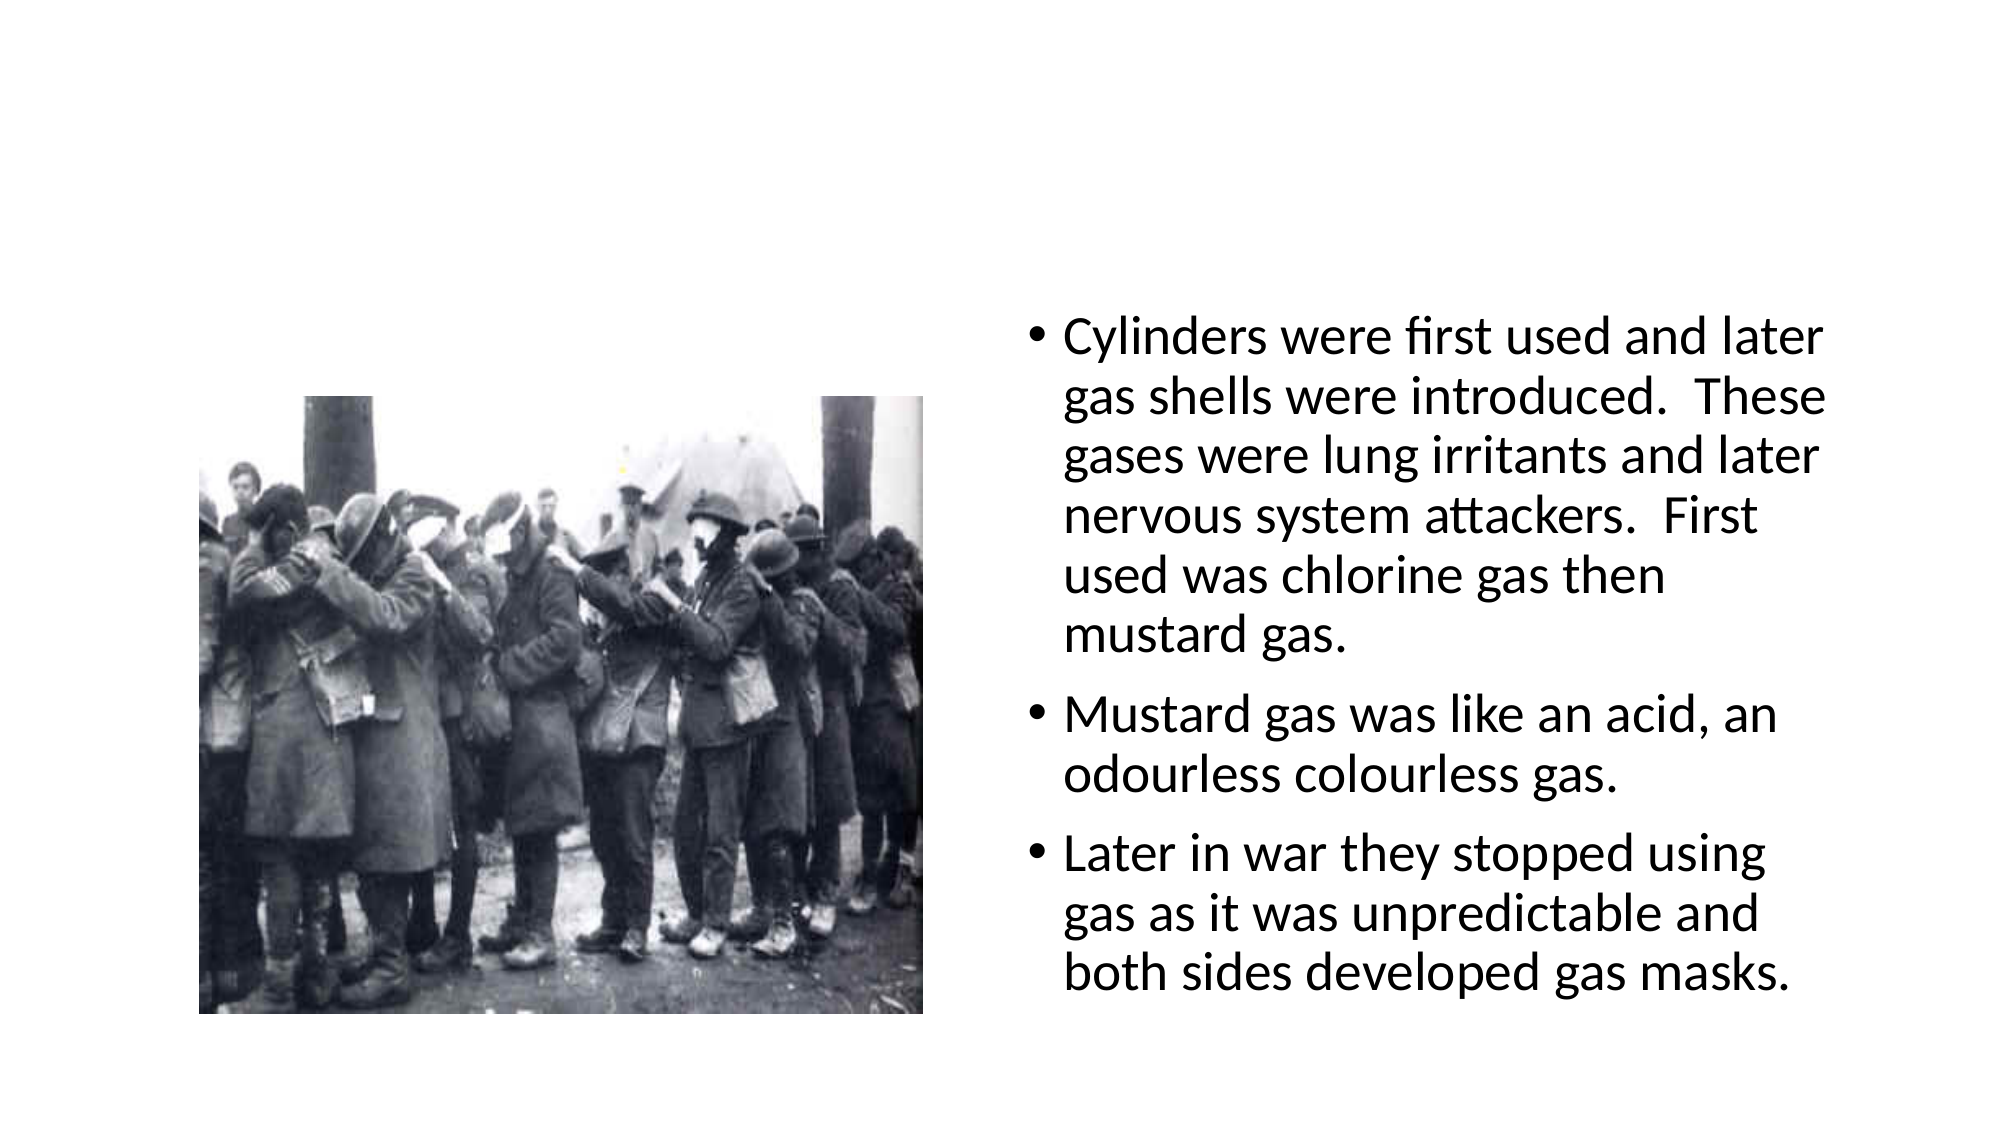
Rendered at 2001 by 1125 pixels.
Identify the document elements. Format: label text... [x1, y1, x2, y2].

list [199, 396, 923, 1014]
list Cylinders were first used and later gas shells were introduced. These gases were lung irritants and later nervous system attackers. First used was chlorine gas then mustard gas. Mustard gas was like an acid, an odourless colourless gas. Later in war they stopped using gas as it was unpredictable and both sides developed gas masks. [1012, 299, 1863, 1014]
